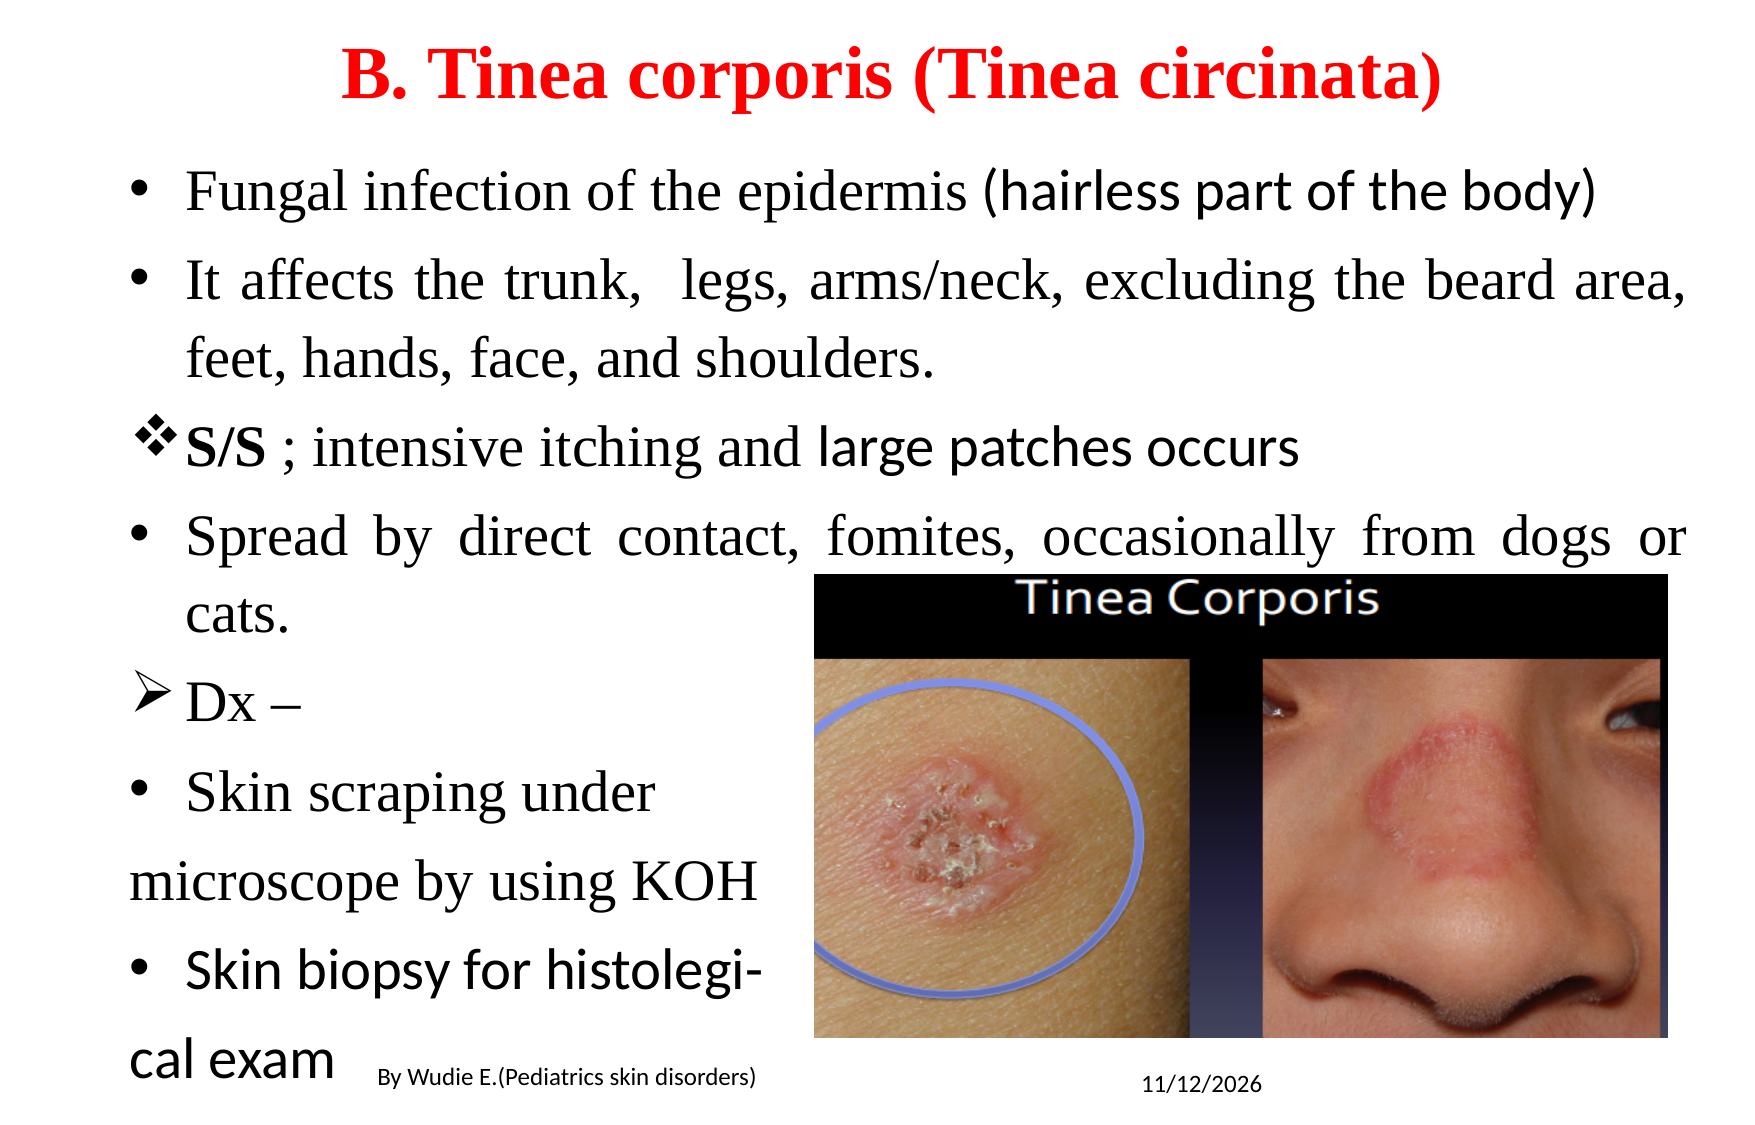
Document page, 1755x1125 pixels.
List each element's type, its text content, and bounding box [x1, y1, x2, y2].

footer By Wudie E.(Pediatrics skin disorders) [204, 1037, 815, 1113]
title B. Tinea corporis (Tinea circinata) [116, 0, 1668, 137]
picture [814, 574, 1668, 1038]
list Fungal infection of the epidermis (hairless part of the body) It affects the trunk, legs, arms/neck, excluding the beard area, feet, hands, face, and shoulders. S/S ; intensive itching and large patches occurs Spread by direct contact, fomites, occasionally from dogs or cats. Dx – Skin scraping under microscope by using KOH Skin biopsy for histolegi- cal exam [114, 137, 1703, 1100]
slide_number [1126, 1062, 1536, 1103]
